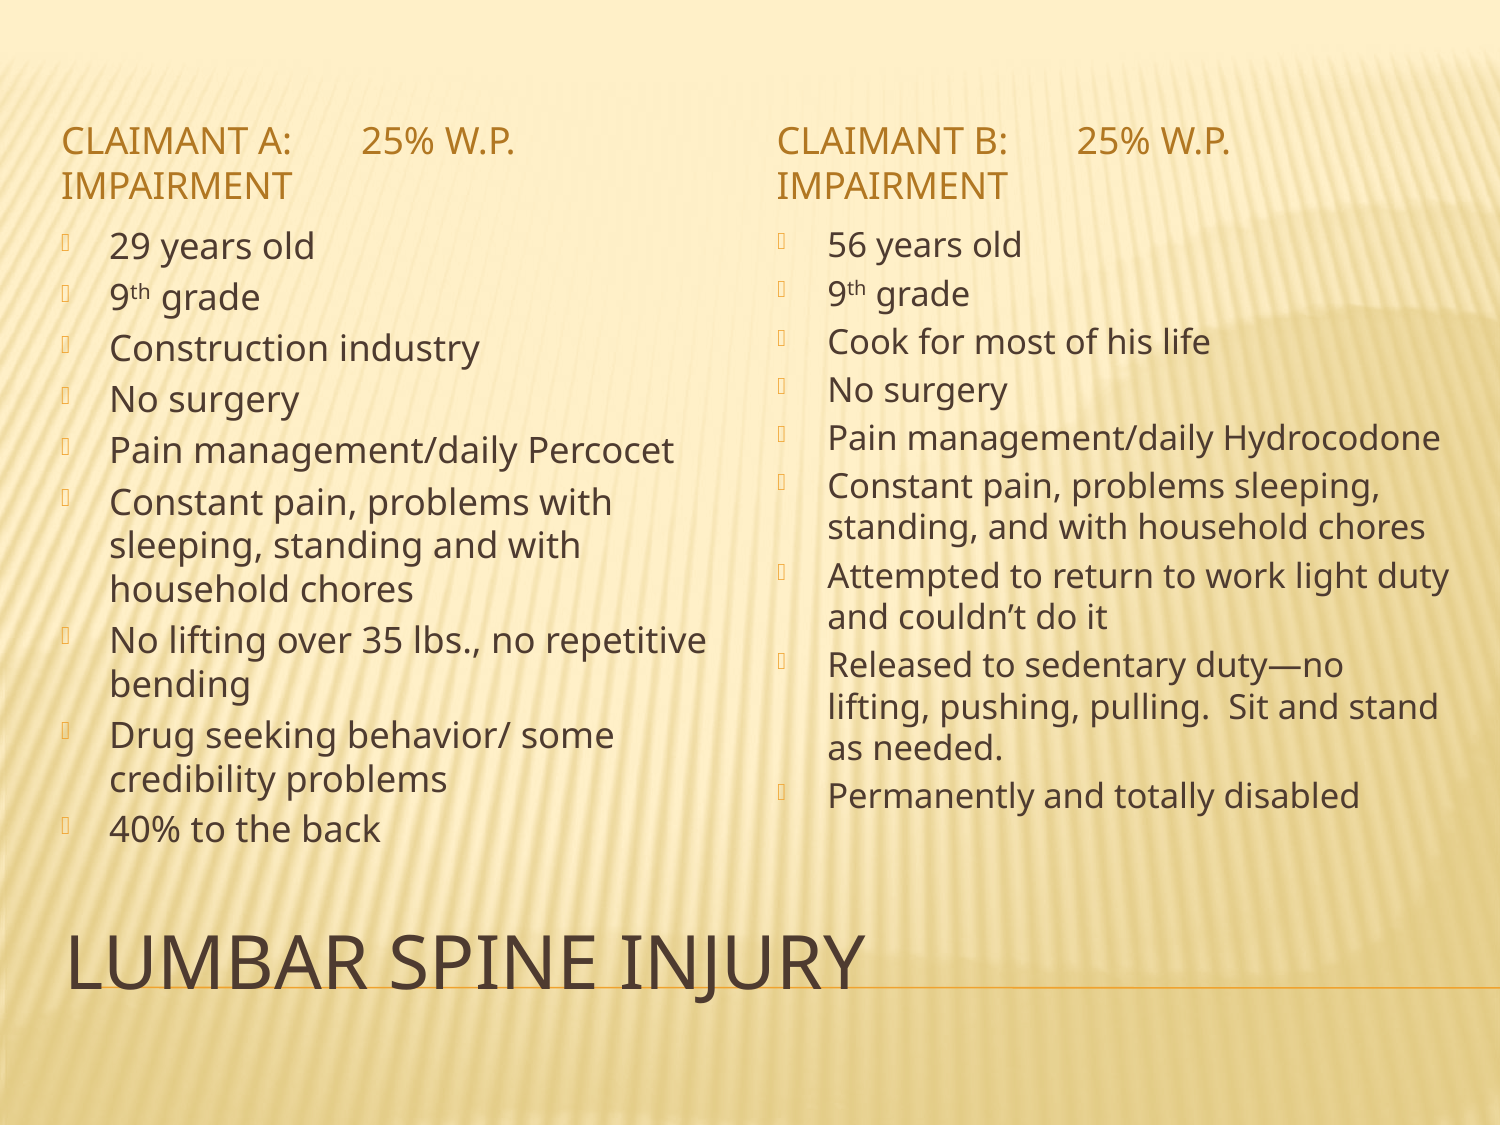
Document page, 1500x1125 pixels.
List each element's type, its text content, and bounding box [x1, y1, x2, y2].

list 29 years old 9th grade Construction industry No surgery Pain management/daily Percocet Constant pain, problems with sleeping, standing and with household chores No lifting over 35 lbs., no repetitive bending Drug seeking behavior/ some credibility problems 40% to the back [46, 215, 750, 863]
list Claimant a: 25% w.P. impairment [46, 109, 750, 215]
list 56 years old 9th grade Cook for most of his life No surgery Pain management/daily Hydrocodone Constant pain, problems sleeping, standing, and with household chores Attempted to return to work light duty and couldn’t do it Released to sedentary duty—no lifting, pushing, pulling. Sit and stand as needed. Permanently and totally disabled [762, 215, 1467, 863]
title Lumbar spine injury [50, 887, 1463, 1033]
list Claimant b: 25% w.p. impairment [761, 109, 1467, 215]
